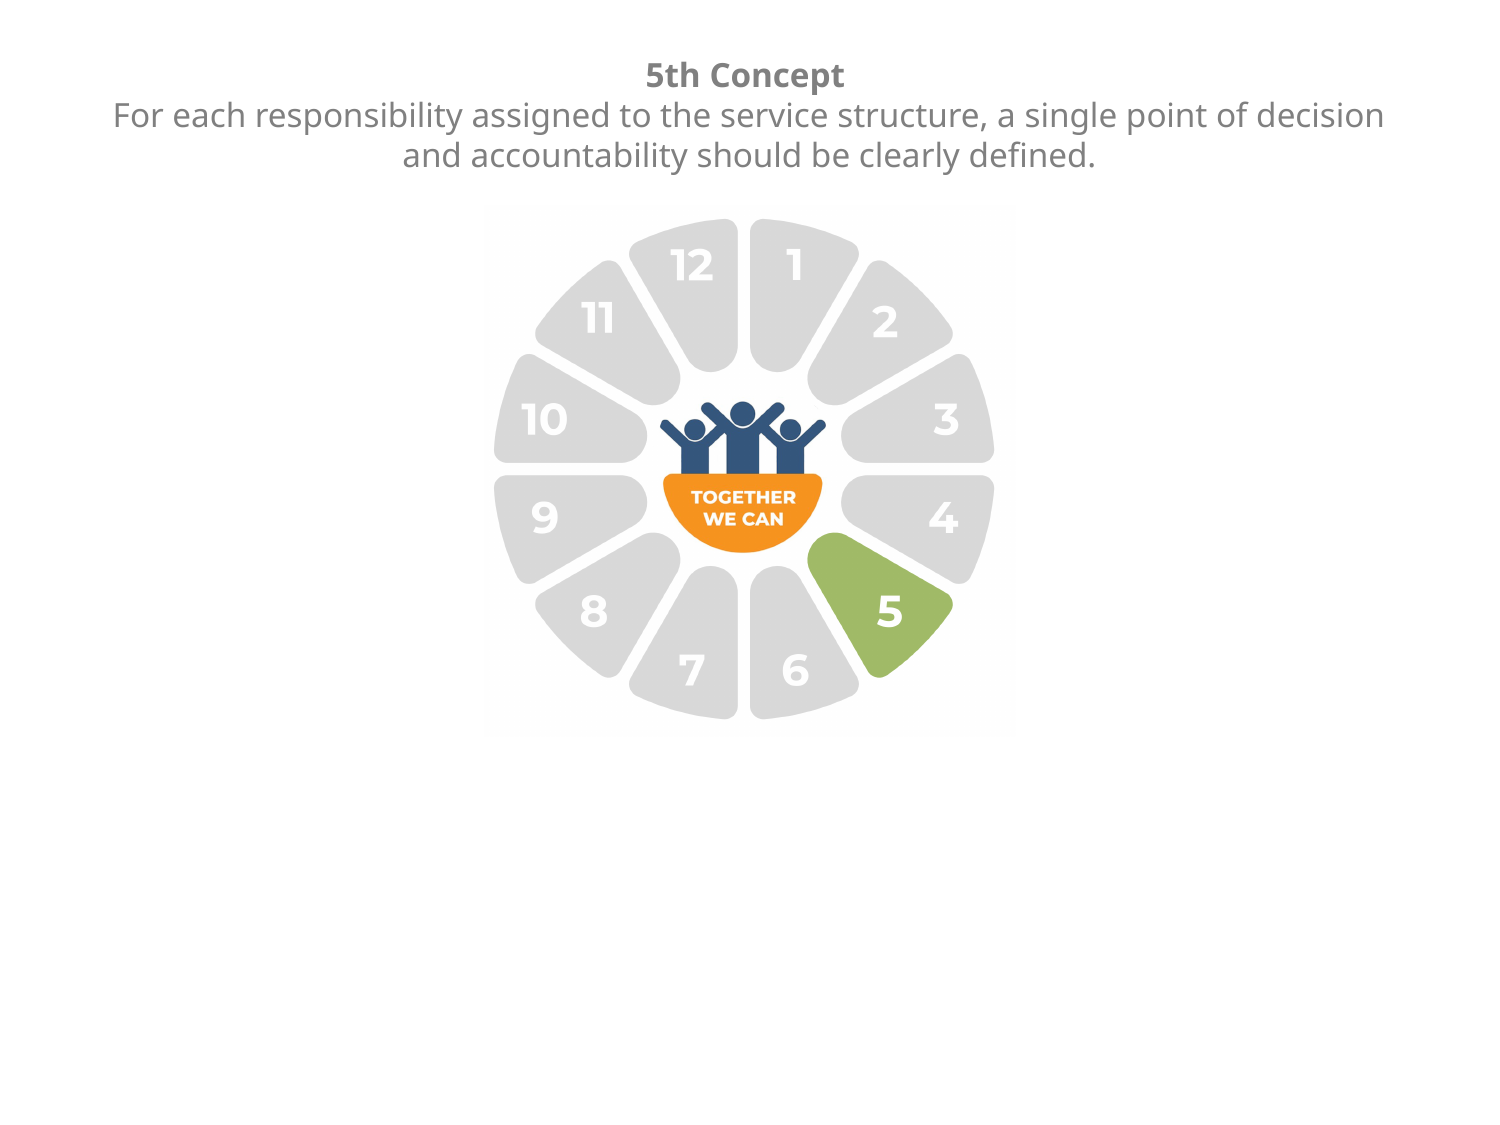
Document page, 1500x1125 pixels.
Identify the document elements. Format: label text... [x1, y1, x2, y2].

picture [484, 205, 1016, 737]
text_box 5th Concept For each responsibility assigned to the service structure, a single point of decision and accountability should be clearly defined. [71, 47, 1429, 182]
